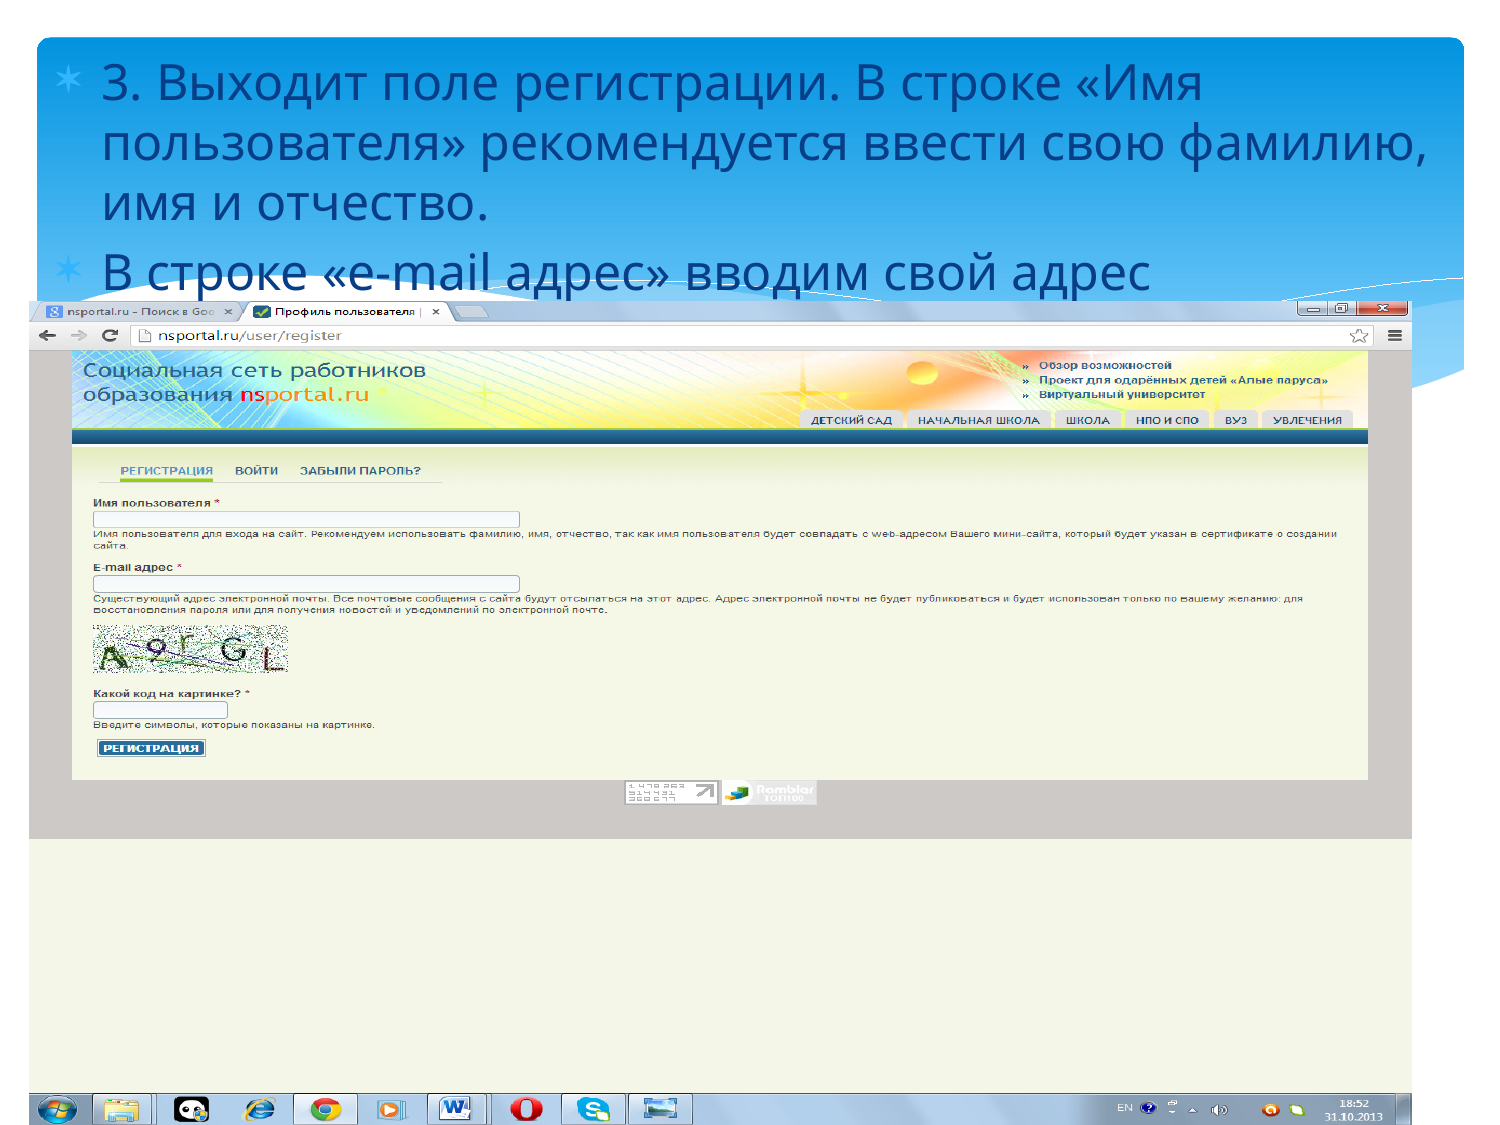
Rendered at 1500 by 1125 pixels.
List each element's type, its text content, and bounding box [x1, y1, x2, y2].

picture [29, 301, 1412, 1125]
list 3. Выходит поле регистрации. В строке «Имя пользователя» рекомендуется ввести свою фамилию, имя и отчество. В строке «e-mail адрес» вводим свой адрес электронной почты. [41, 42, 1459, 1005]
